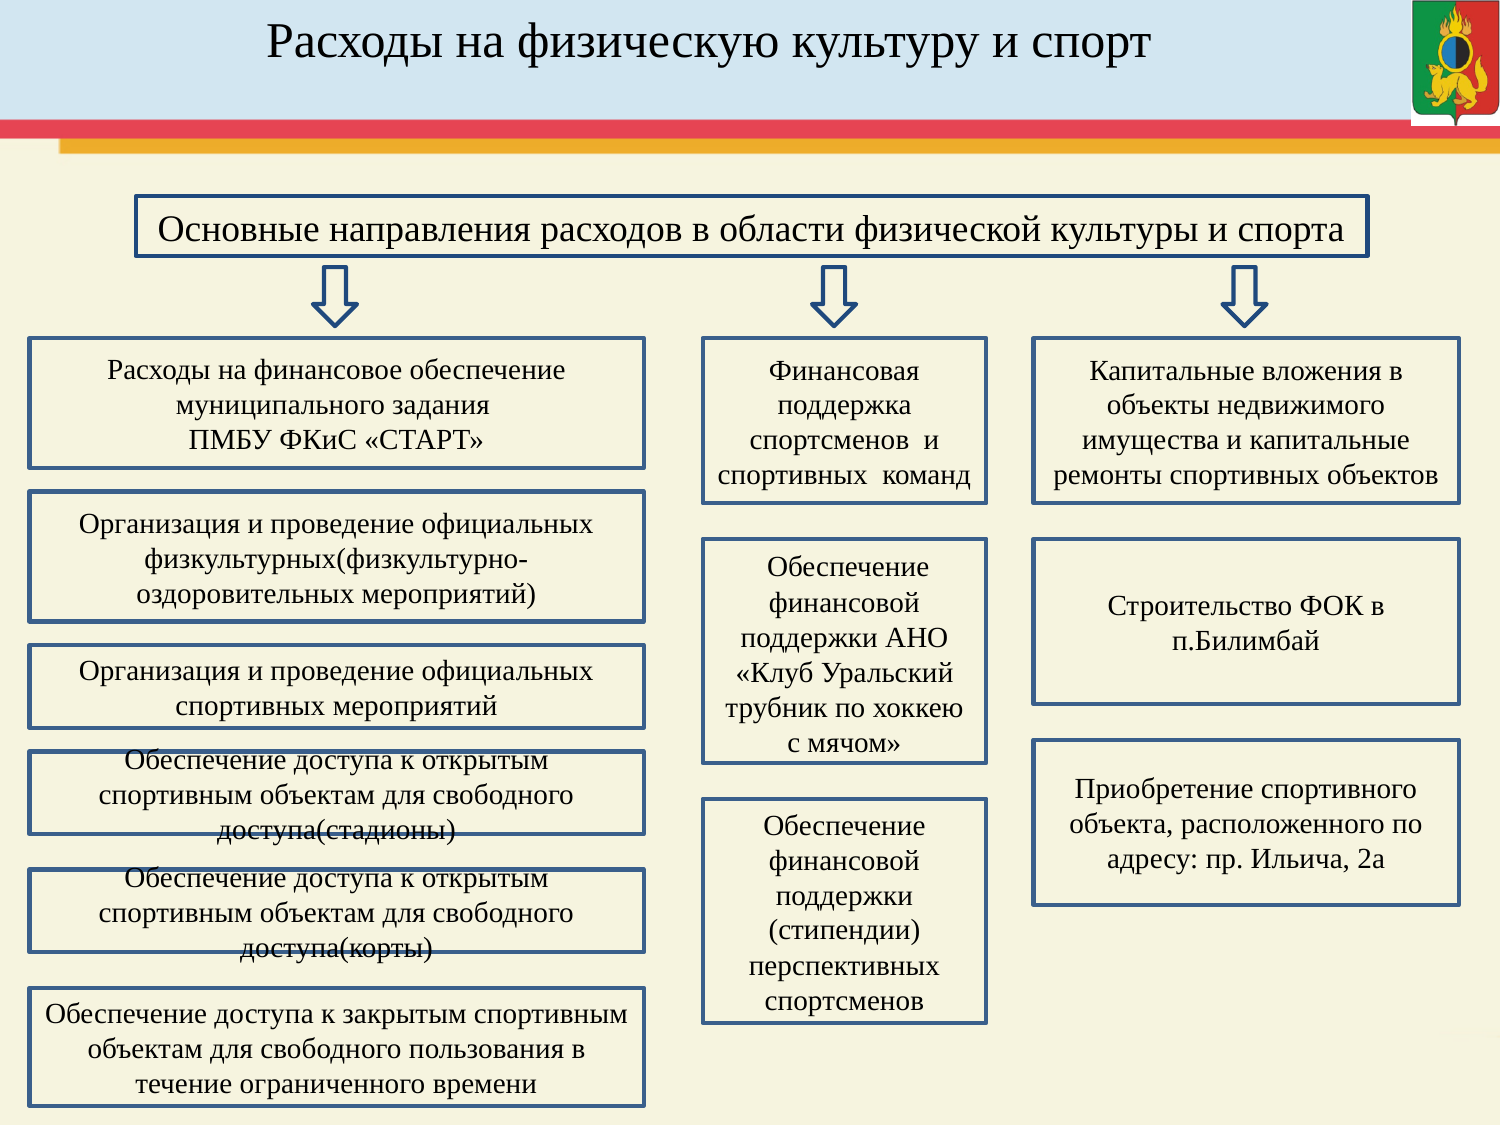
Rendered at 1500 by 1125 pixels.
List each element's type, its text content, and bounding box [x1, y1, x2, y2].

picture [0, 0, 1500, 1125]
text_box Приобретение спортивного объекта, расположенного по адресу: пр. Ильича, 2а [1031, 738, 1461, 907]
text_box Обеспечение доступа к открытым спортивным объектам для свободного доступа(стадионы) [27, 749, 646, 836]
text_box Основные направления расходов в области физической культуры и спорта [135, 196, 1368, 256]
text_box Расходы на физическую культуру и спорт [29, 0, 1388, 75]
text_box [310, 265, 359, 329]
text_box [810, 265, 859, 329]
text_box Организация и проведение официальных спортивных мероприятий [27, 643, 646, 730]
text_box Обеспечение доступа к открытым спортивным объектам для свободного доступа(корты) [27, 867, 646, 954]
text_box [1220, 265, 1269, 329]
text_box Обеспечение доступа к закрытым спортивным объектам для свободного пользования в течение ограниченного времени [27, 986, 646, 1108]
text_box Расходы на финансовое обеспечение муниципального задания ПМБУ ФКиС «СТАРТ» [27, 336, 646, 470]
text_box Финансовая поддержка спортсменов и спортивных команд [701, 336, 988, 505]
text_box Обеспечение финансовой поддержки АНО «Клуб Уральский трубник по хоккею с мячом» [701, 537, 988, 765]
text_box Капитальные вложения в объекты недвижимого имущества и капитальные ремонты спортивных объектов [1031, 336, 1461, 505]
text_box Строительство ФОК в п.Билимбай [1031, 537, 1461, 706]
text_box Организация и проведение официальных физкультурных(физкультурно-оздоровительных мероприятий) [27, 489, 646, 624]
text_box Обеспечение финансовой поддержки (стипендии) перспективных спортсменов [701, 797, 988, 1025]
